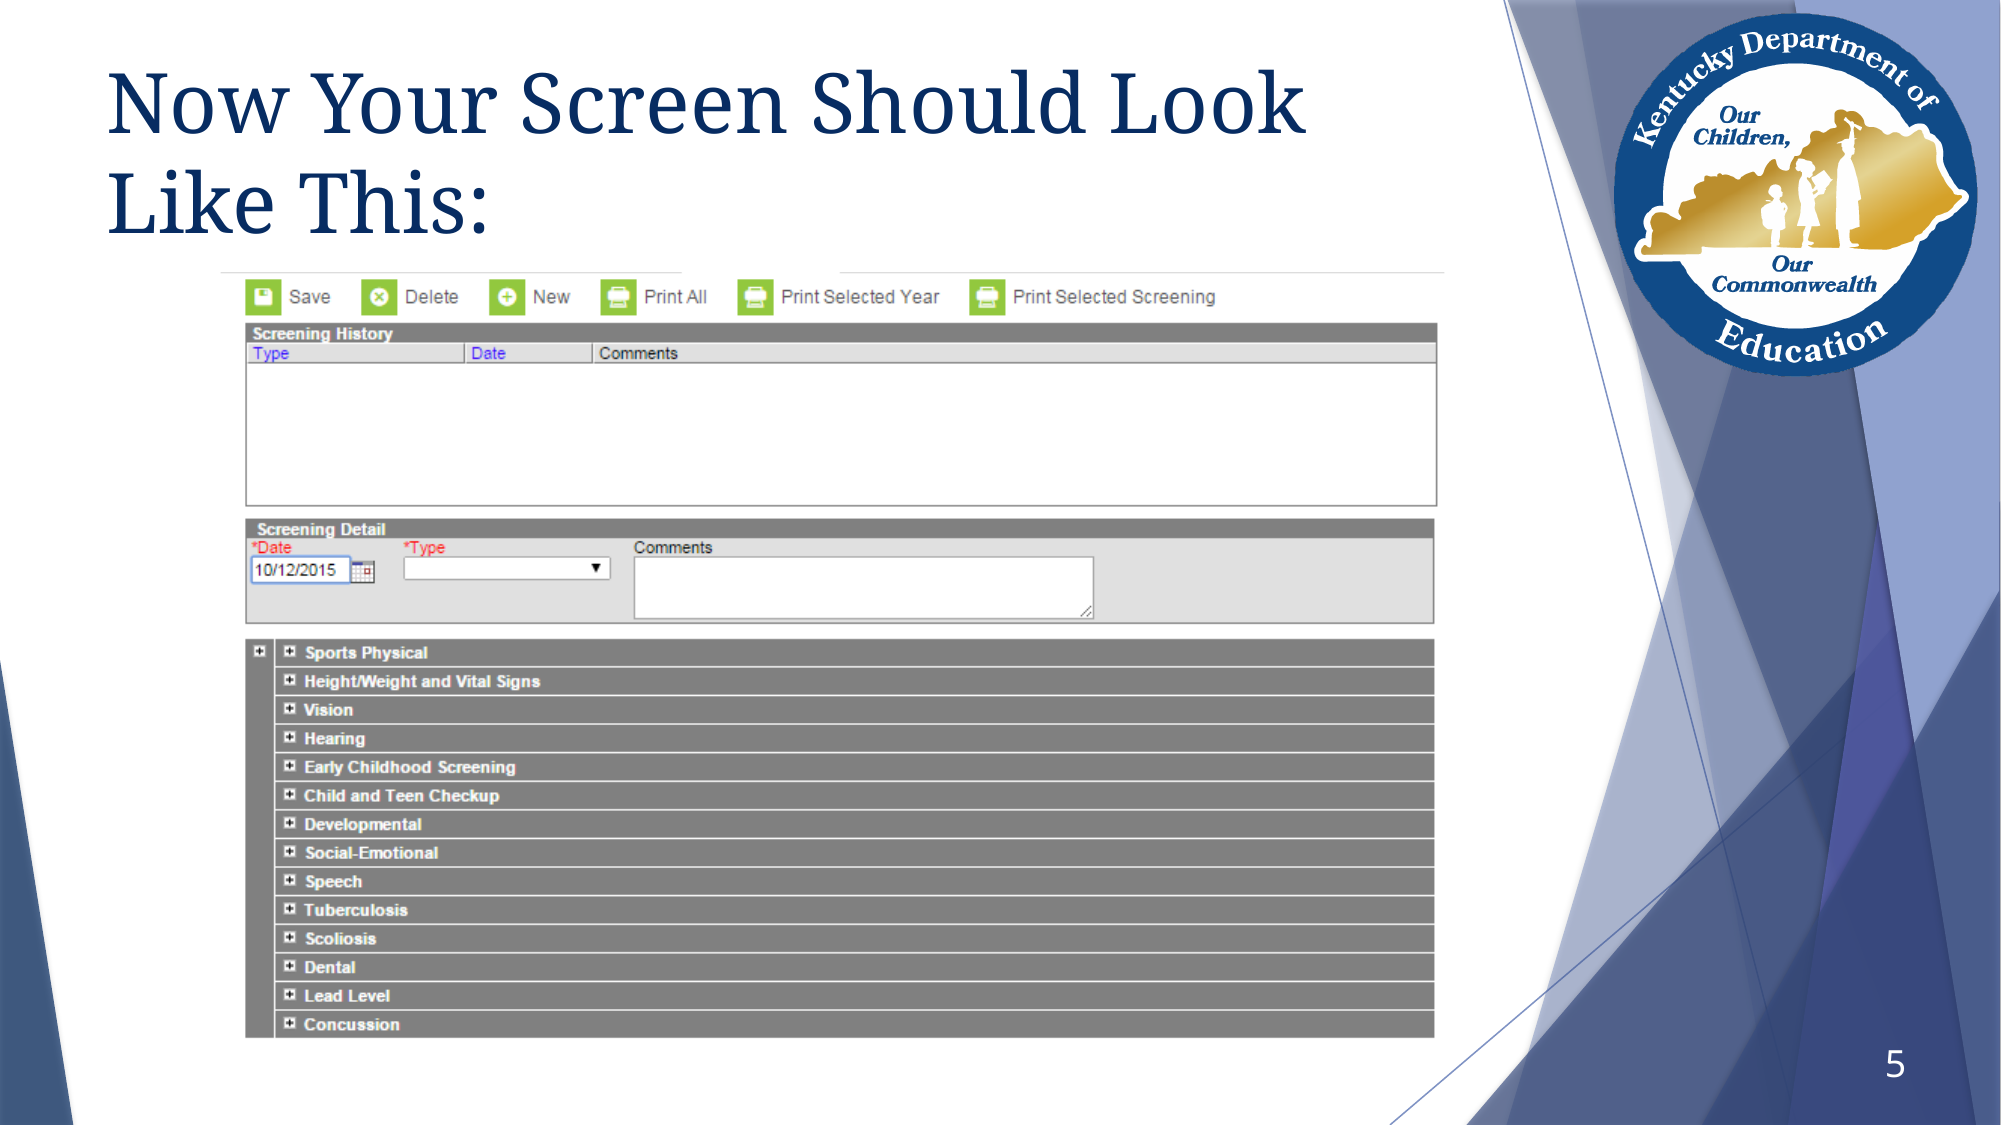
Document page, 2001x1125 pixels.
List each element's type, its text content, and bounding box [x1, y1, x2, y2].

picture [1598, 0, 1989, 390]
picture [220, 271, 1445, 1044]
title Now Your Screen Should Look Like This: [91, 42, 1502, 259]
slide_number 5 [1809, 1035, 1922, 1096]
